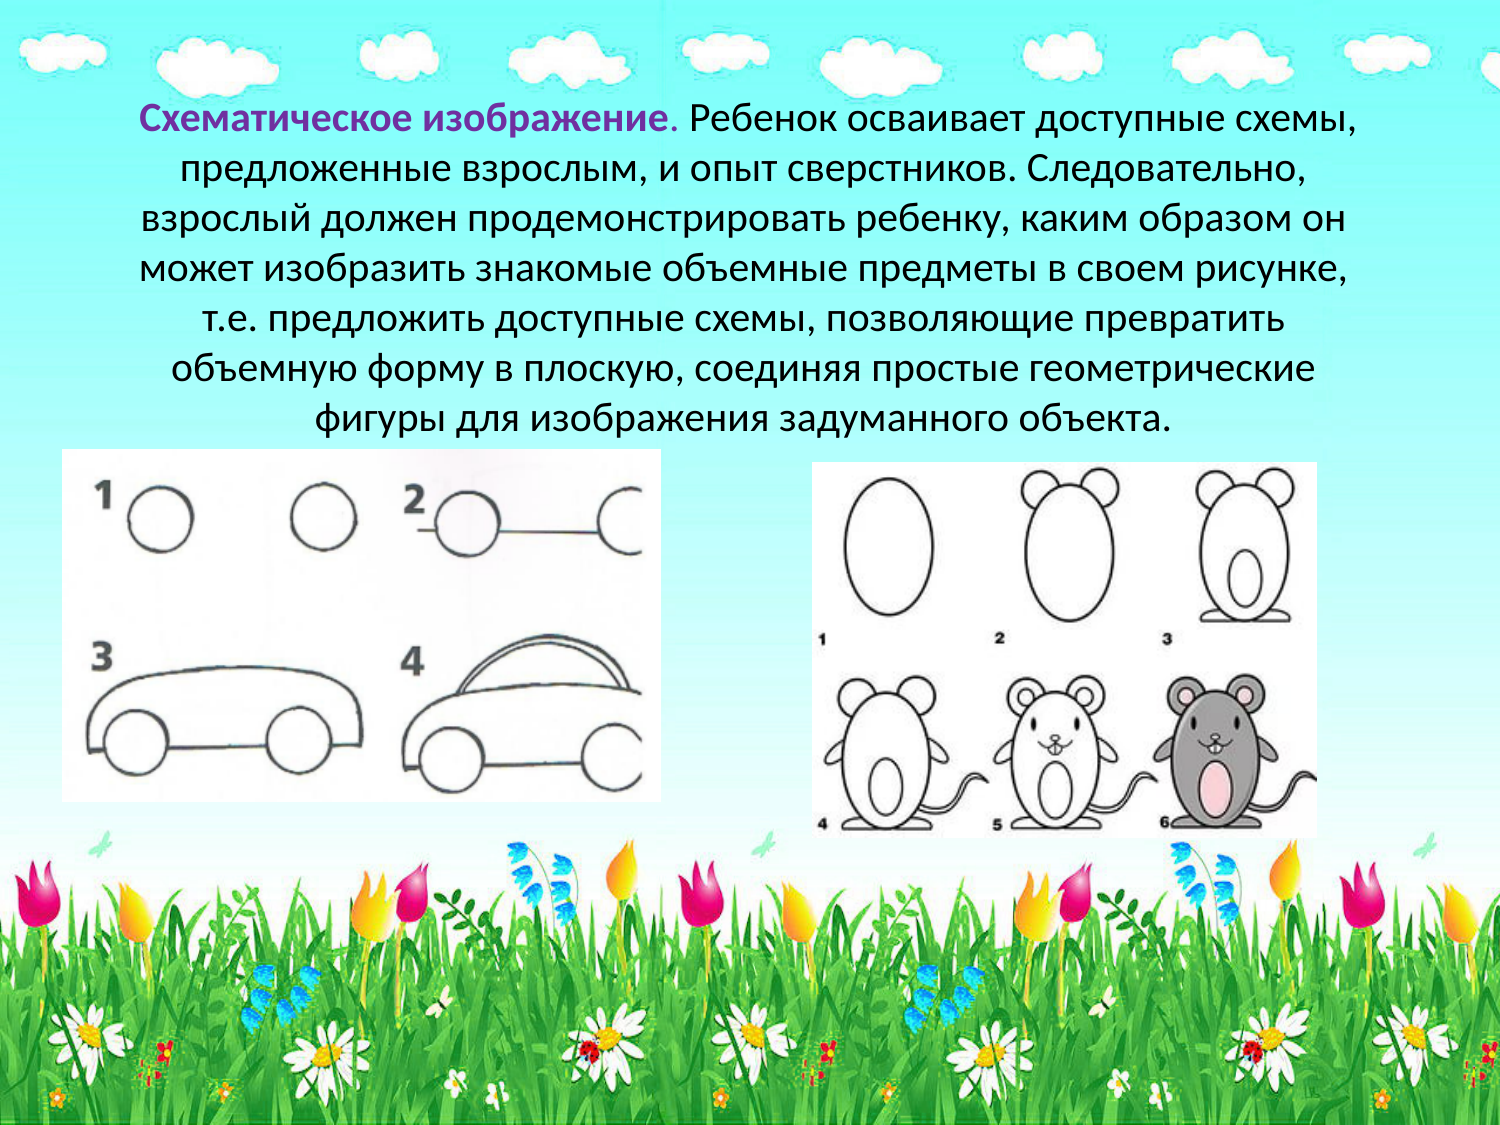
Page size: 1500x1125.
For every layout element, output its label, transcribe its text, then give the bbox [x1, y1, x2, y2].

picture [0, 0, 1500, 1125]
subtitle Схематическое изображение. Ребенок осваивает доступные схемы, предложенные взрослым, и опыт сверстников. Следовательно, взрослый должен продемонстрировать ребенку, каким образом он может изобразить знакомые объемные предметы в своем рисунке, т.е. предложить доступные схемы, позволяющие превратить объемную форму в плоскую, соединяя простые геометрические фигуры для изображения задуманного объекта. [99, 37, 1388, 926]
